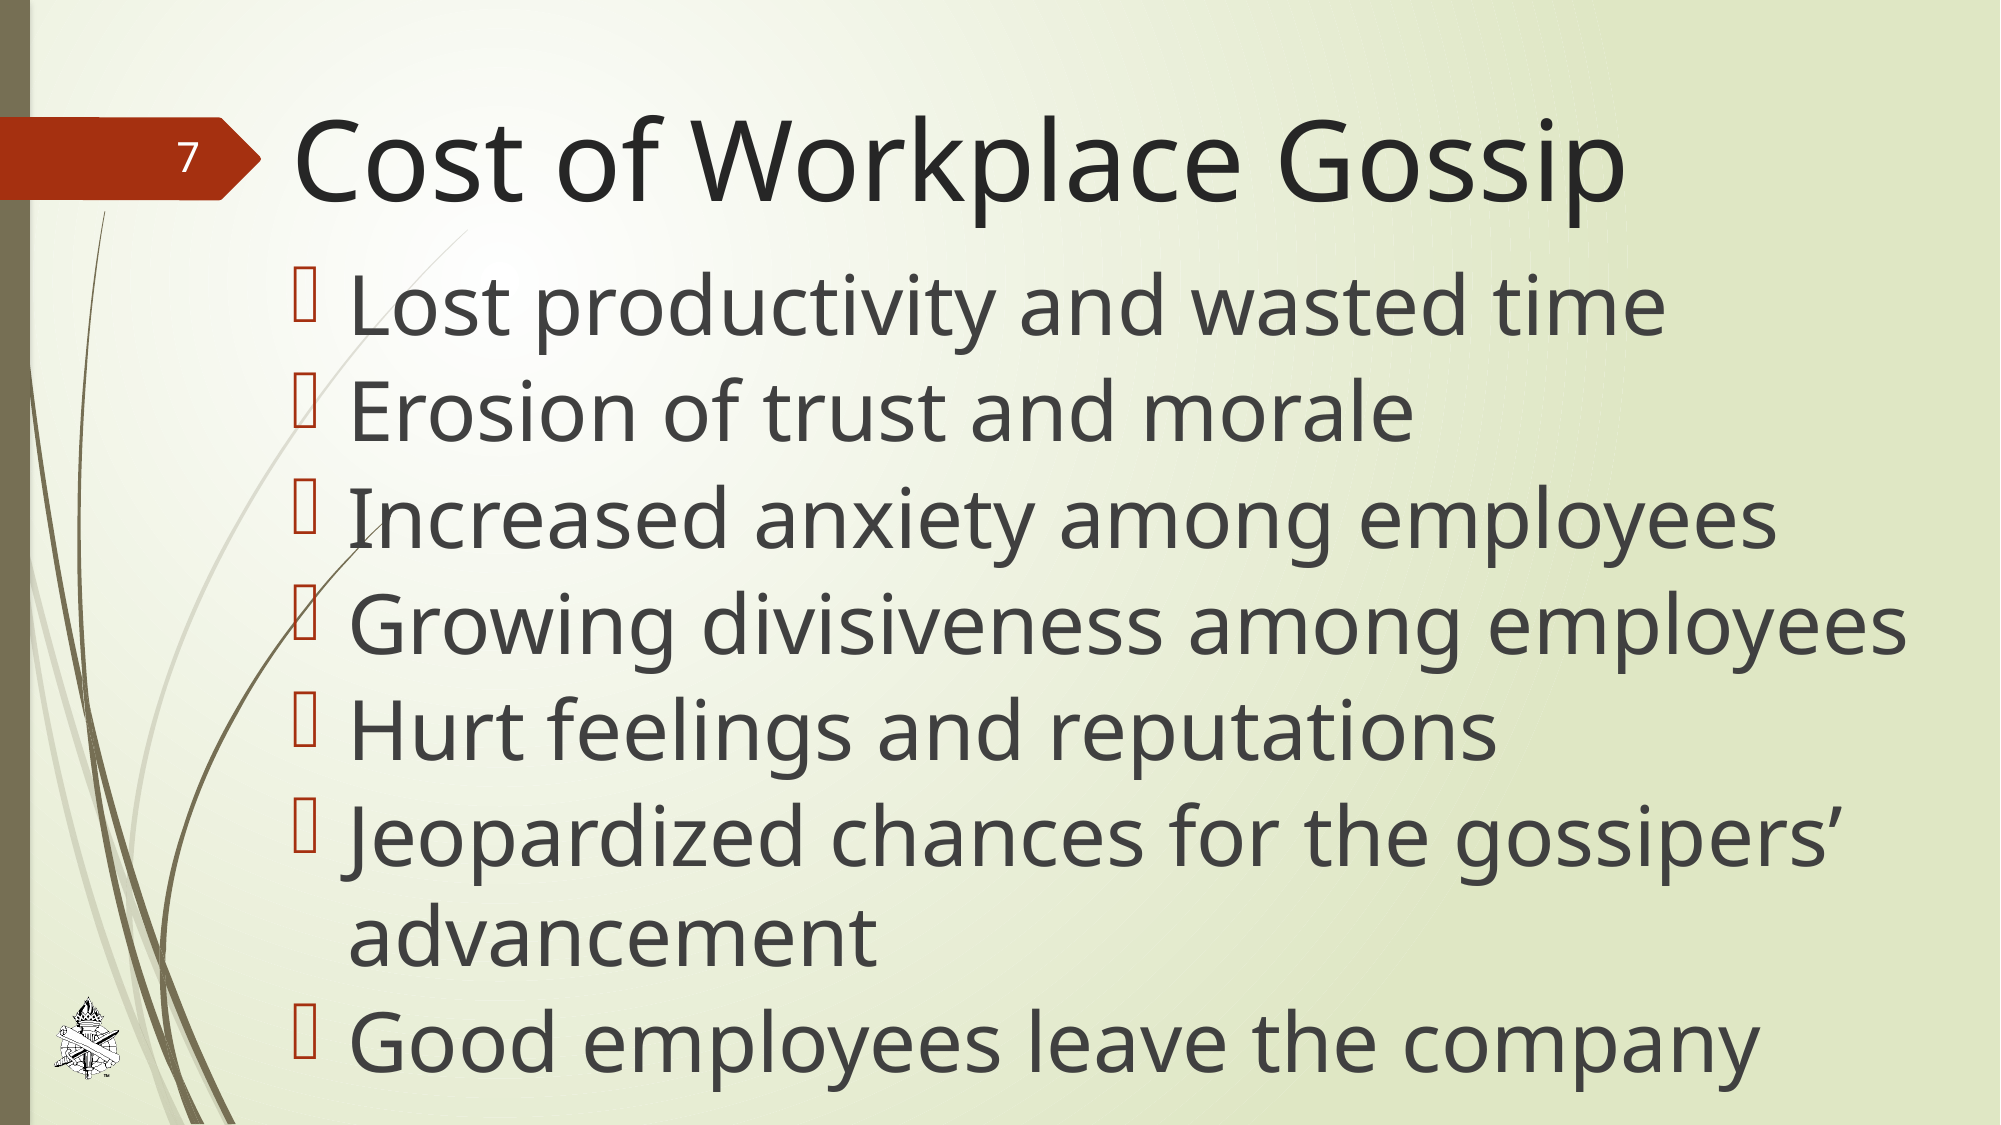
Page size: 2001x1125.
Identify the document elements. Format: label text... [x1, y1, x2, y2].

title Cost of Workplace Gossip [276, 81, 1953, 244]
list Lost productivity and wasted time Erosion of trust and morale Increased anxiety among employees Growing divisiveness among employees Hurt feelings and reputations Jeopardized chances for the gossipers’ advancement Good employees leave the company [276, 244, 1953, 1125]
slide_number 7 [87, 129, 216, 190]
picture [53, 996, 121, 1081]
